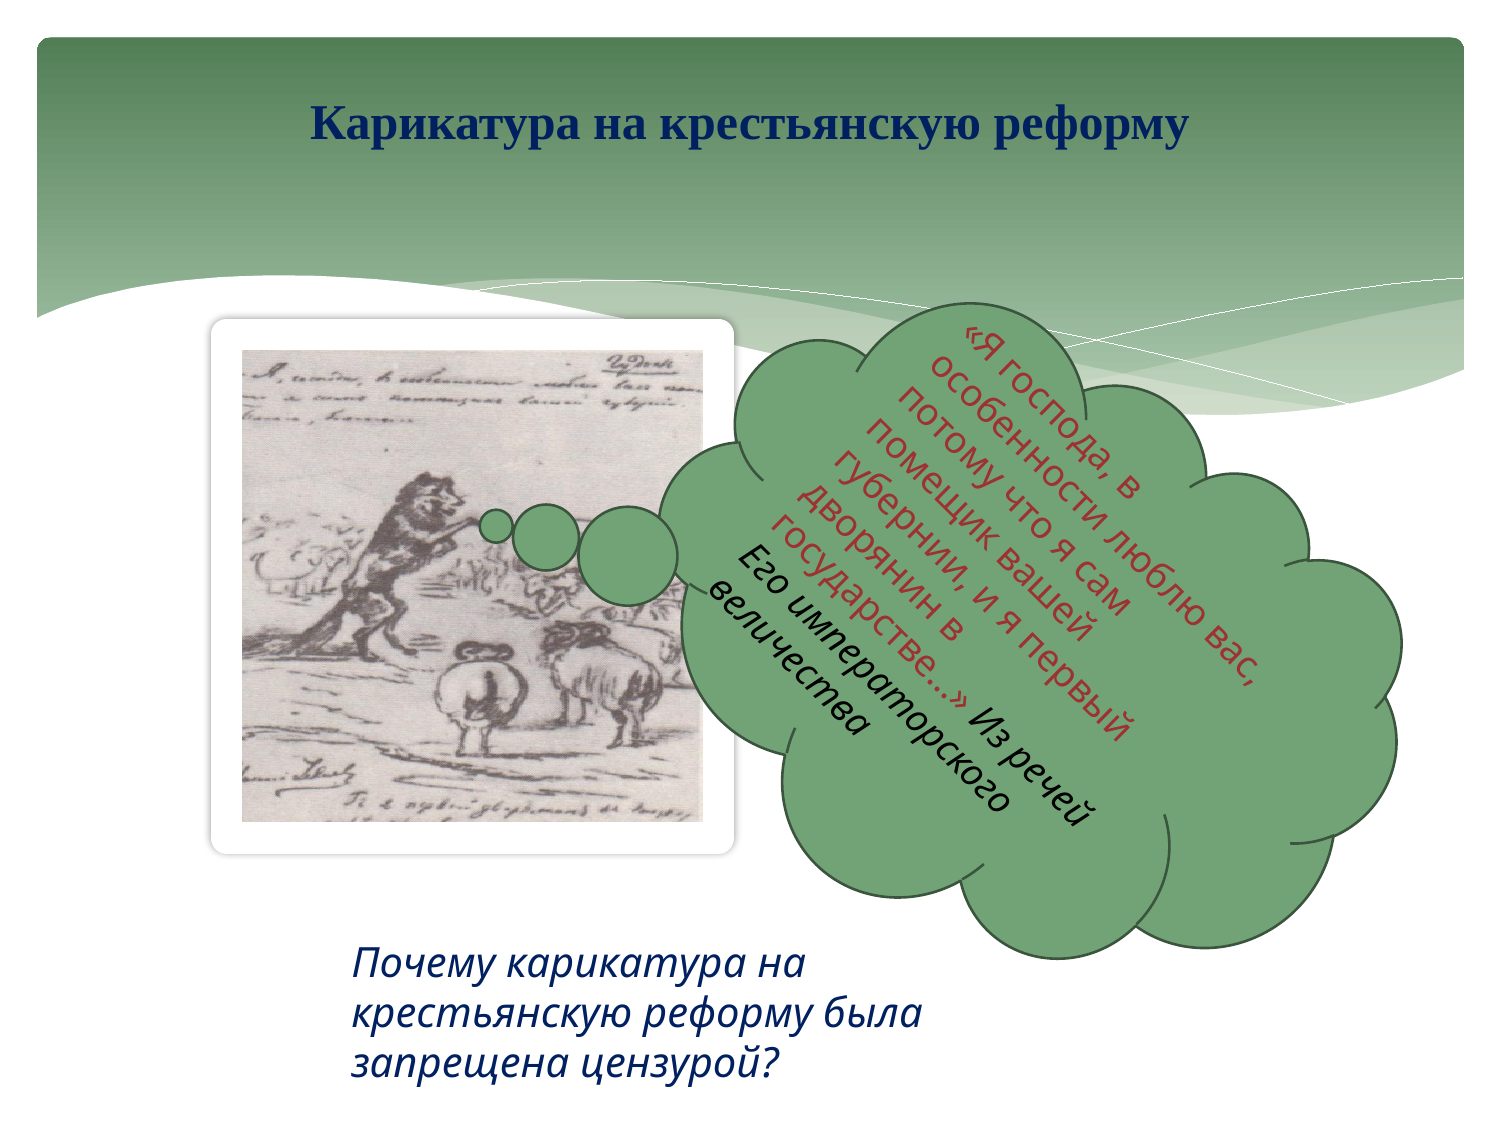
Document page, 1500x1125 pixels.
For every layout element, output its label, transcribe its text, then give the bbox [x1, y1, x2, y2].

text_box Почему карикатура на крестьянскую реформу была запрещена цензурой? [336, 928, 1010, 1093]
picture [241, 349, 703, 823]
title Карикатура на крестьянскую реформу [0, 42, 1500, 197]
text_box «Я господа, в особенности люблю вас, потому что я сам помещик вашей губернии, и я первый дворянин в государстве…» Из речей Его императорского величества [708, 302, 1403, 961]
